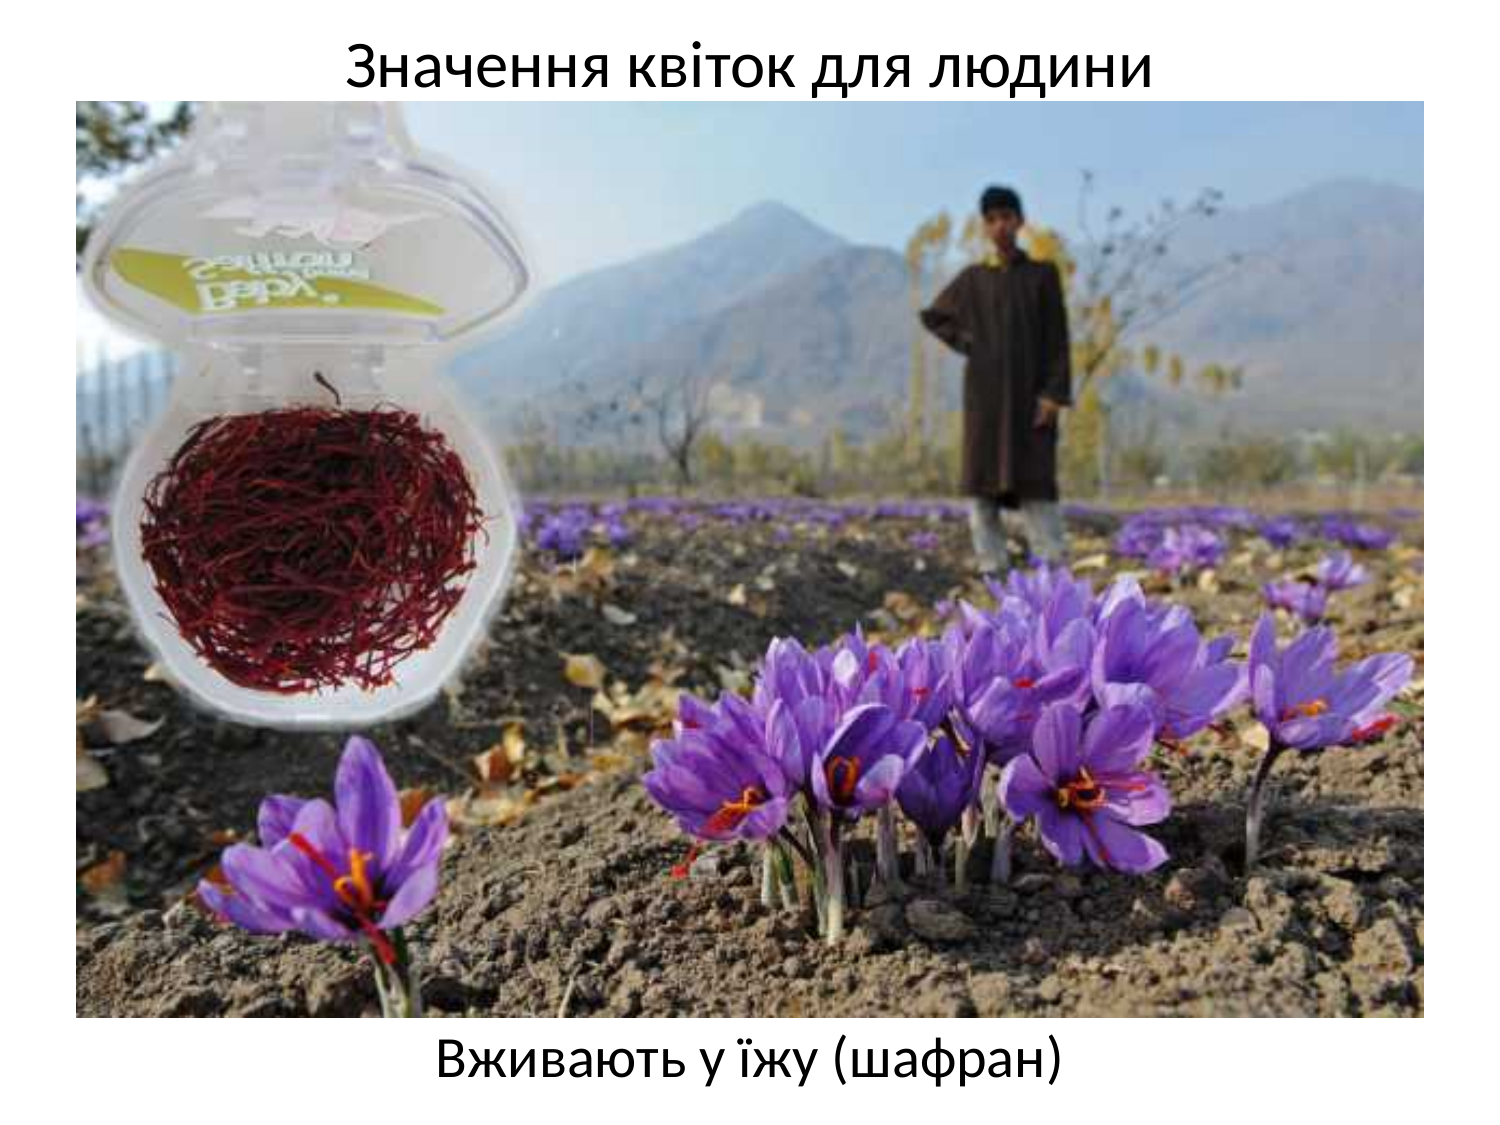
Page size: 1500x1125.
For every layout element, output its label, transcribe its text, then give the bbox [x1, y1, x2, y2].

list Вживають у їжу (шафран) [75, 1024, 1425, 1106]
picture [76, 101, 1424, 1018]
title Значення квіток для людини [75, 7, 1425, 104]
